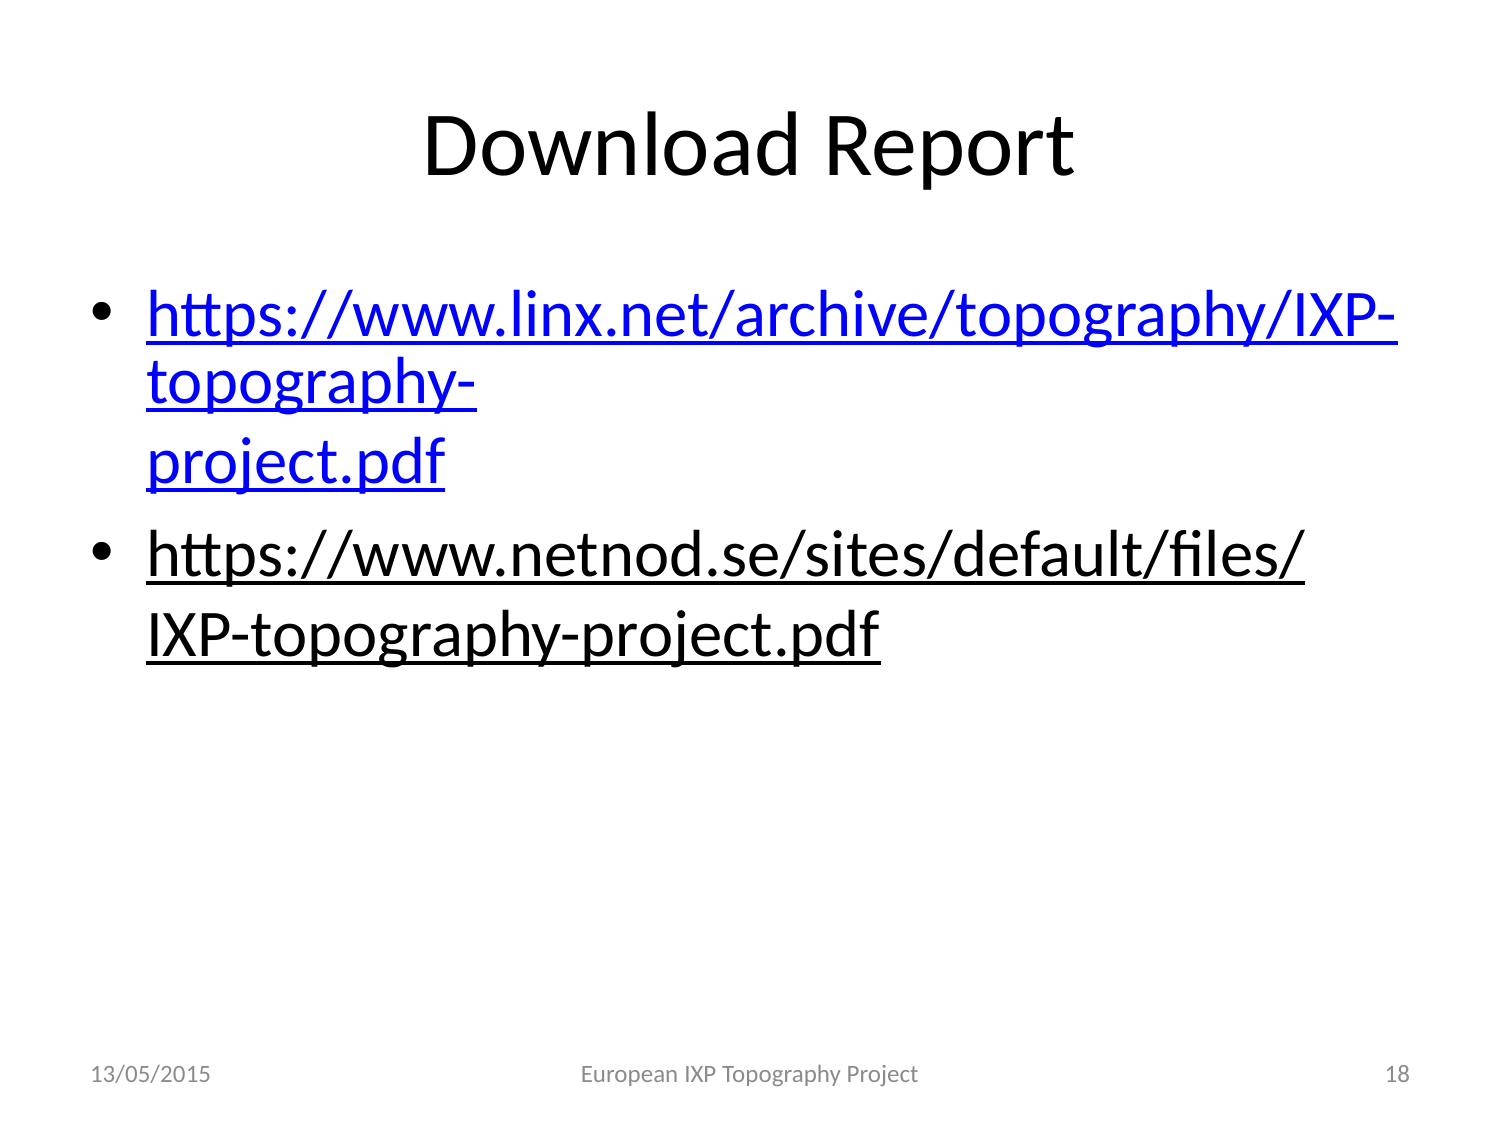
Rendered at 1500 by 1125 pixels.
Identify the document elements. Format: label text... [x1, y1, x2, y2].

slide_number 18 [1074, 1042, 1425, 1103]
footer European IXP Topography Project [512, 1042, 988, 1103]
list https://www.linx.net/archive/topography/IXP-topography-project.pdf https://www.netnod.se/sites/default/files/IXP-topography-project.pdf [75, 262, 1425, 1005]
title Download Report [75, 45, 1425, 233]
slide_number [75, 1042, 425, 1103]
